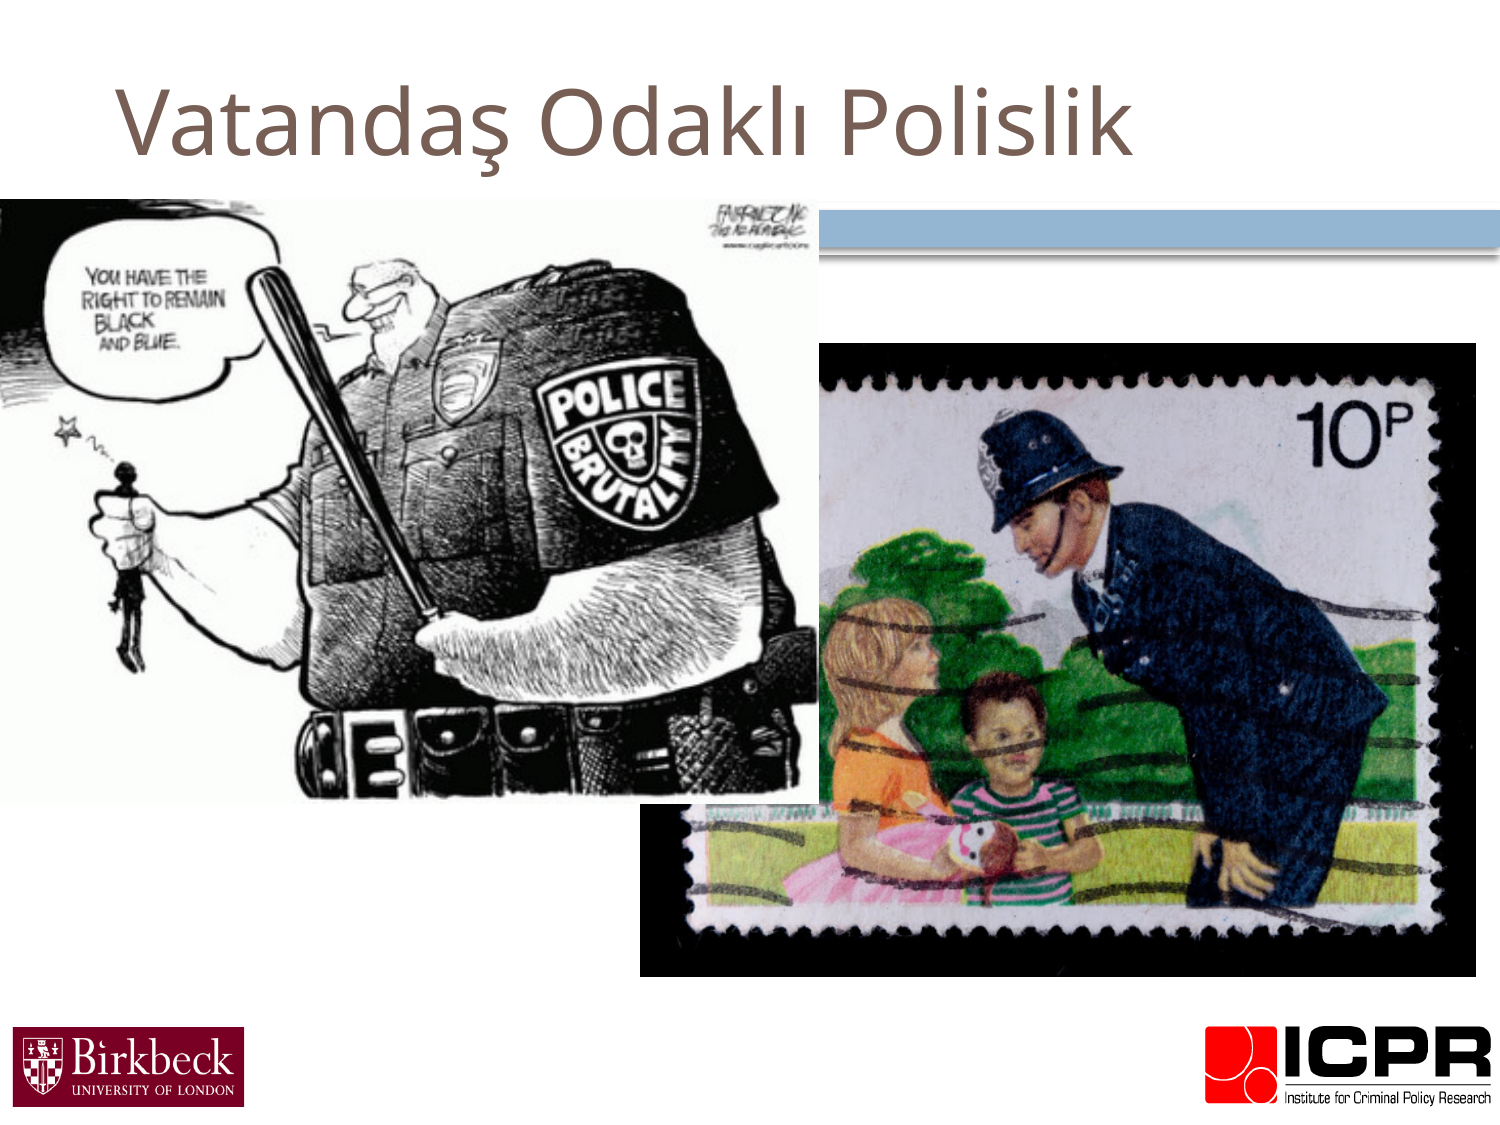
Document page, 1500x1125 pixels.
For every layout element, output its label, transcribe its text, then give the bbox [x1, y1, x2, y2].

picture [0, 199, 1476, 977]
picture [11, 1025, 245, 1108]
title Vatandaş Odaklı Polislik [100, 37, 1438, 200]
picture [1203, 1025, 1493, 1108]
